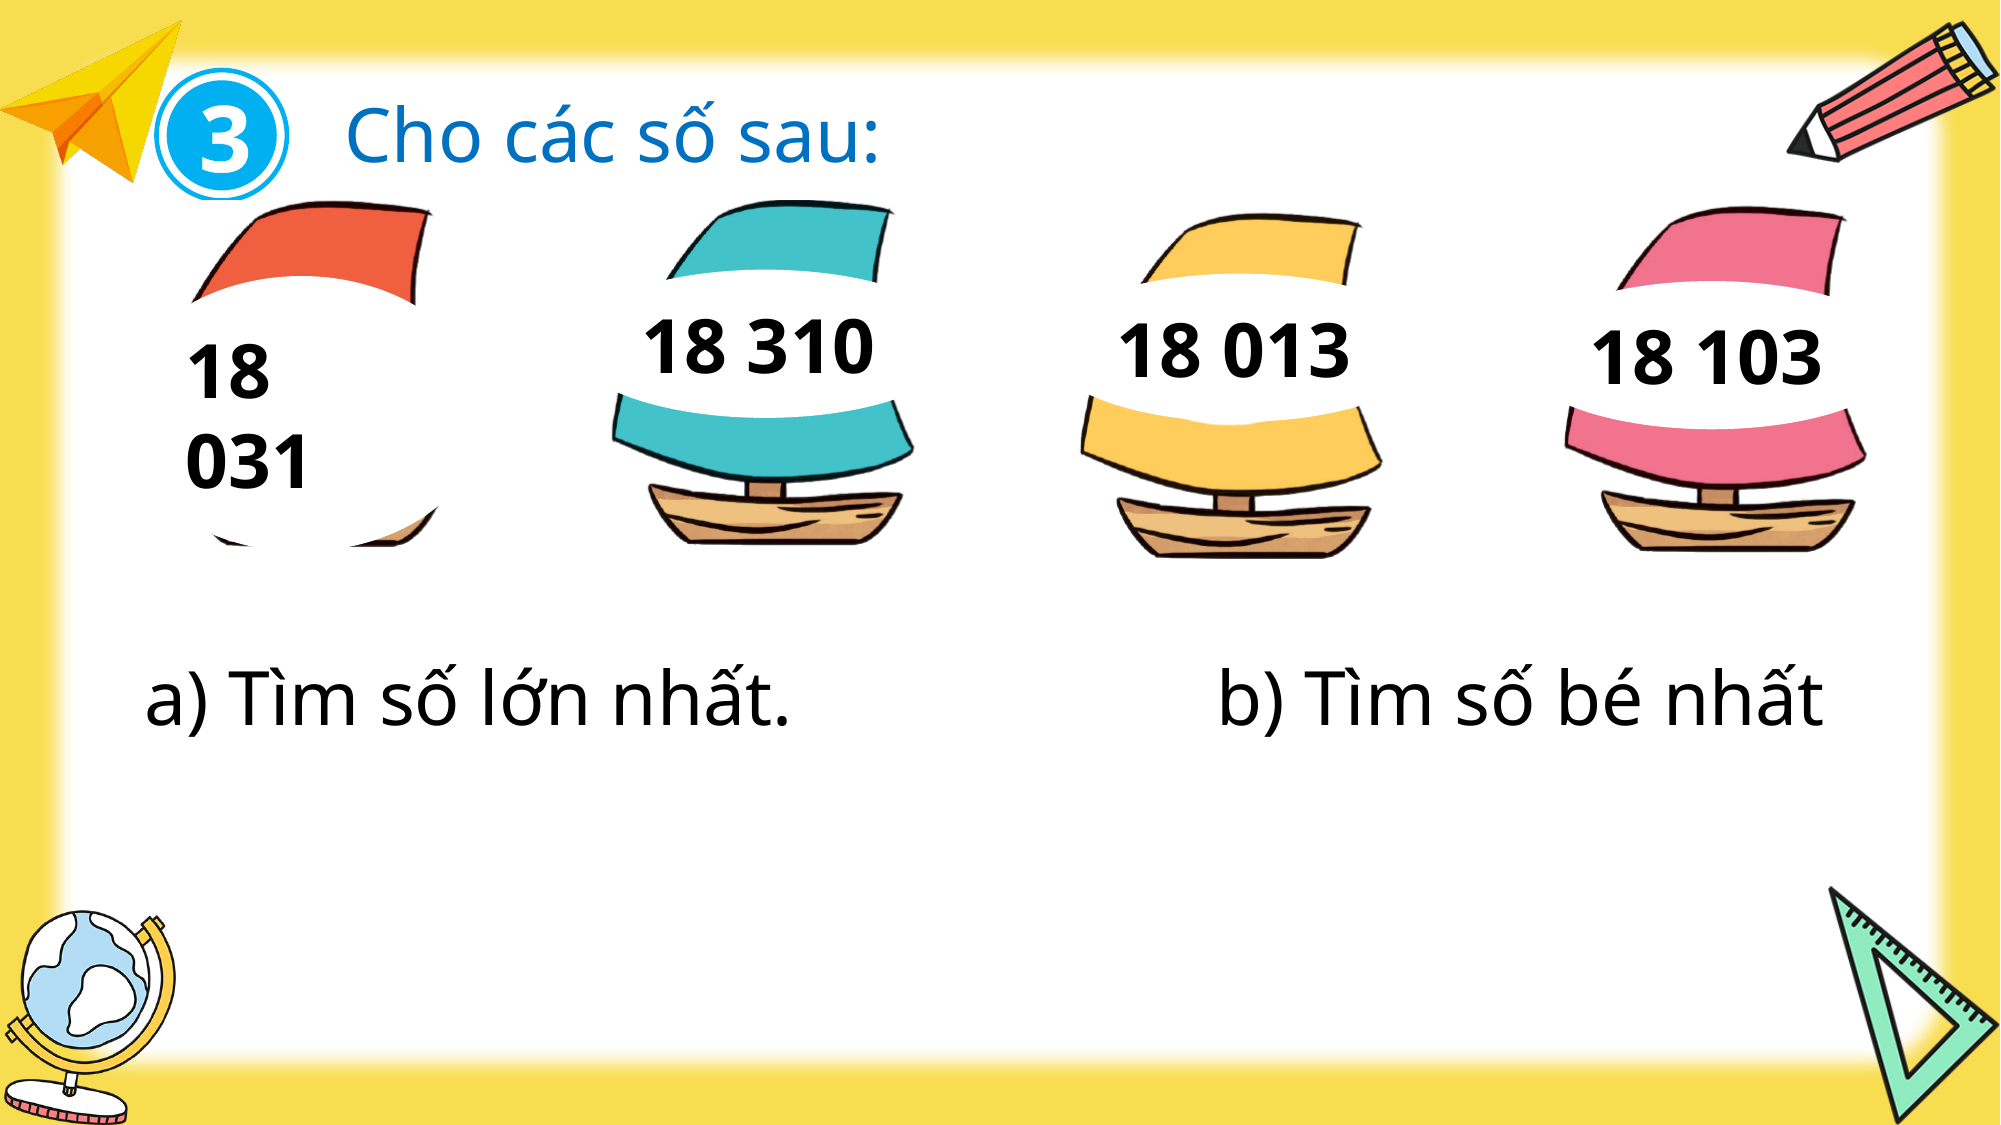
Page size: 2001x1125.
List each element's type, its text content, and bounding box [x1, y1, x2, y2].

text_box b) Tìm số bé nhất [1201, 642, 1841, 748]
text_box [156, 70, 287, 200]
text_box Cho các số sau: [329, 79, 897, 185]
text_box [569, 200, 961, 559]
text_box a) Tìm số lớn nhất. [129, 642, 809, 748]
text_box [1517, 200, 1906, 559]
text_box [1045, 200, 1434, 559]
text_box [117, 200, 486, 559]
picture [0, 0, 2000, 1125]
